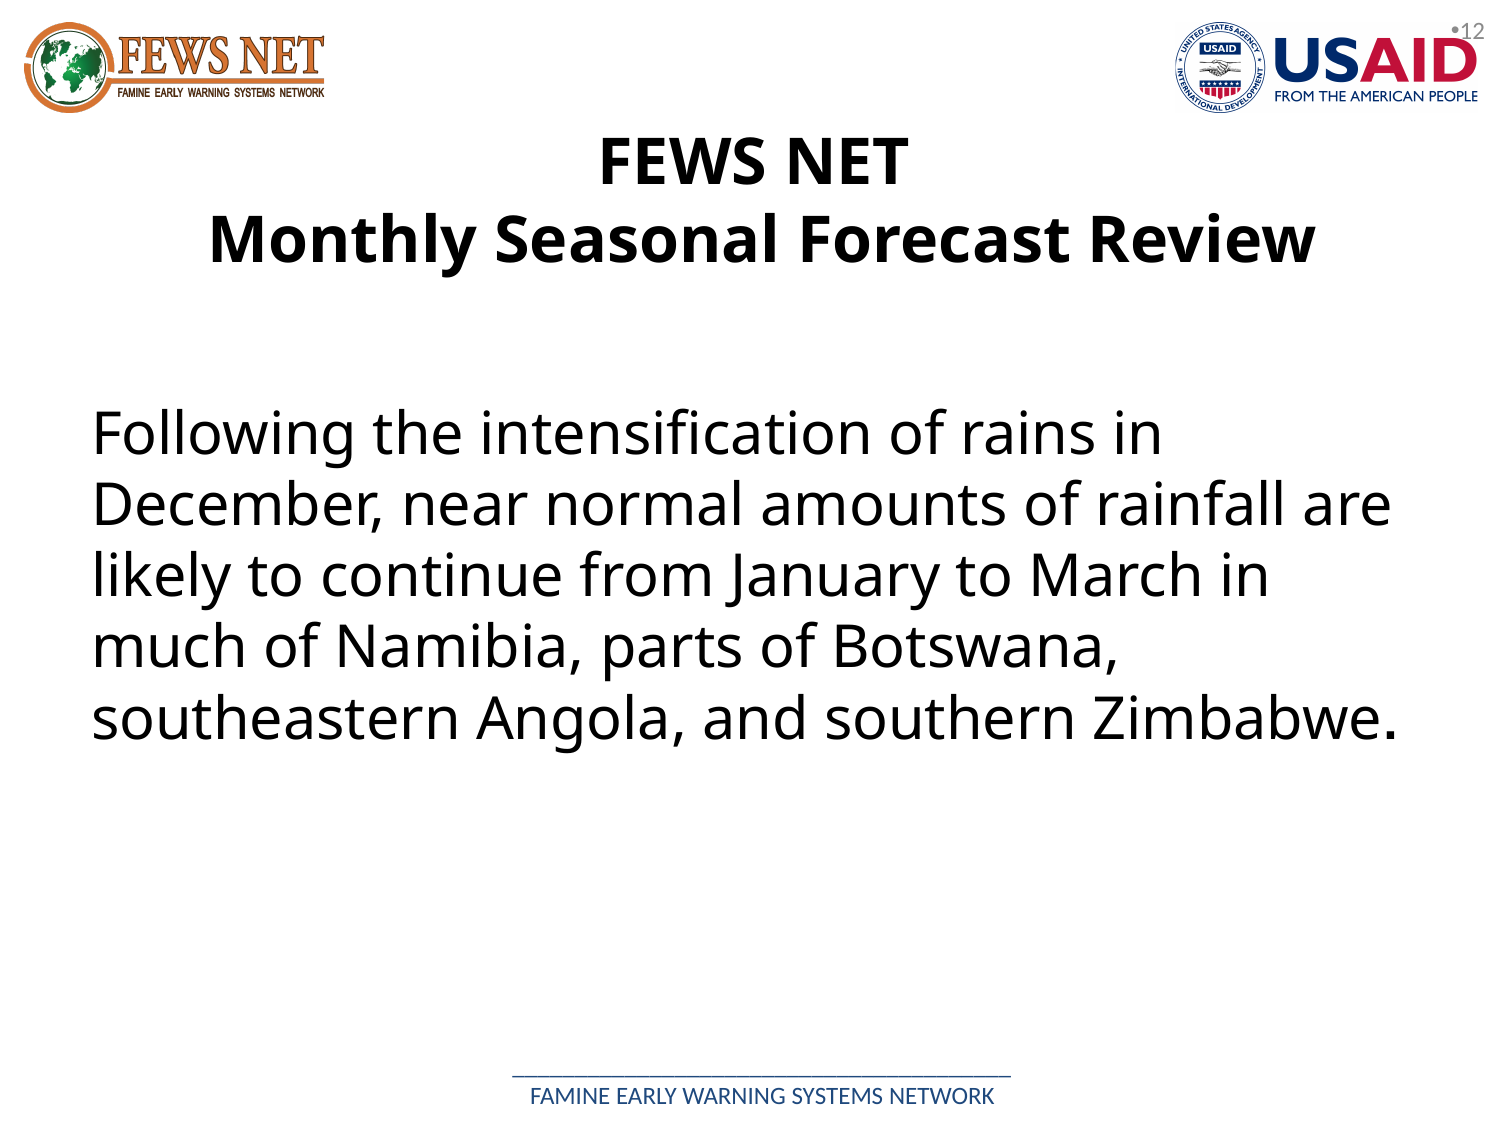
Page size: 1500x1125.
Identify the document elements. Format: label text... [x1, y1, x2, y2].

picture [24, 22, 325, 113]
list Following the intensification of rains in December, near normal amounts of rainfall are likely to continue from January to March in much of Namibia, parts of Botswana, southeastern Angola, and southern Zimbabwe. [76, 387, 1427, 833]
slide_number 12 [1400, 0, 1500, 60]
text_box ________________________________________ FAMINE EARLY WARNING SYSTEMS NETWORK [474, 1042, 1050, 1103]
picture [1175, 22, 1478, 113]
text_box FEWS NET Monthly Seasonal Forecast Review [63, 112, 1461, 283]
